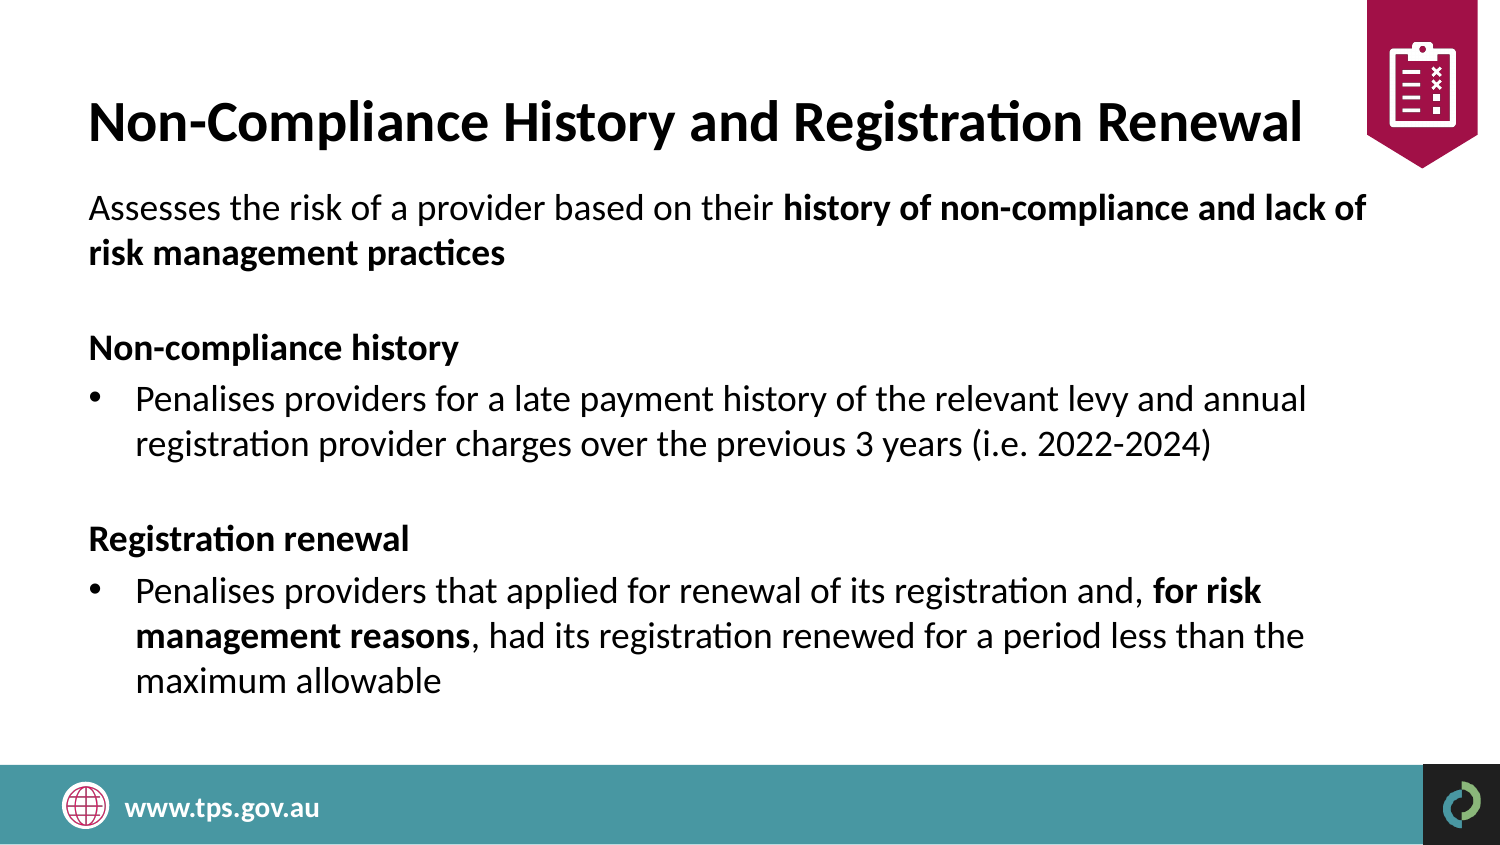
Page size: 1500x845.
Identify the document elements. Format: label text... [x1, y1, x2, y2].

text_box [61, 780, 336, 831]
picture [1423, 764, 1500, 845]
text_box Assesses the risk of a provider based on their history of non-compliance and lack of risk management practices Non-compliance history Penalises providers for a late payment history of the relevant levy and annual registration provider charges over the previous 3 years (i.e. 2022-2024) Registration renewal Penalises providers that applied for renewal of its registration and, for risk management reasons, had its registration renewed for a period less than the maximum allowable [88, 183, 1412, 701]
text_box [1367, 0, 1478, 169]
title Non-Compliance History and Registration Renewal [88, 82, 1412, 183]
